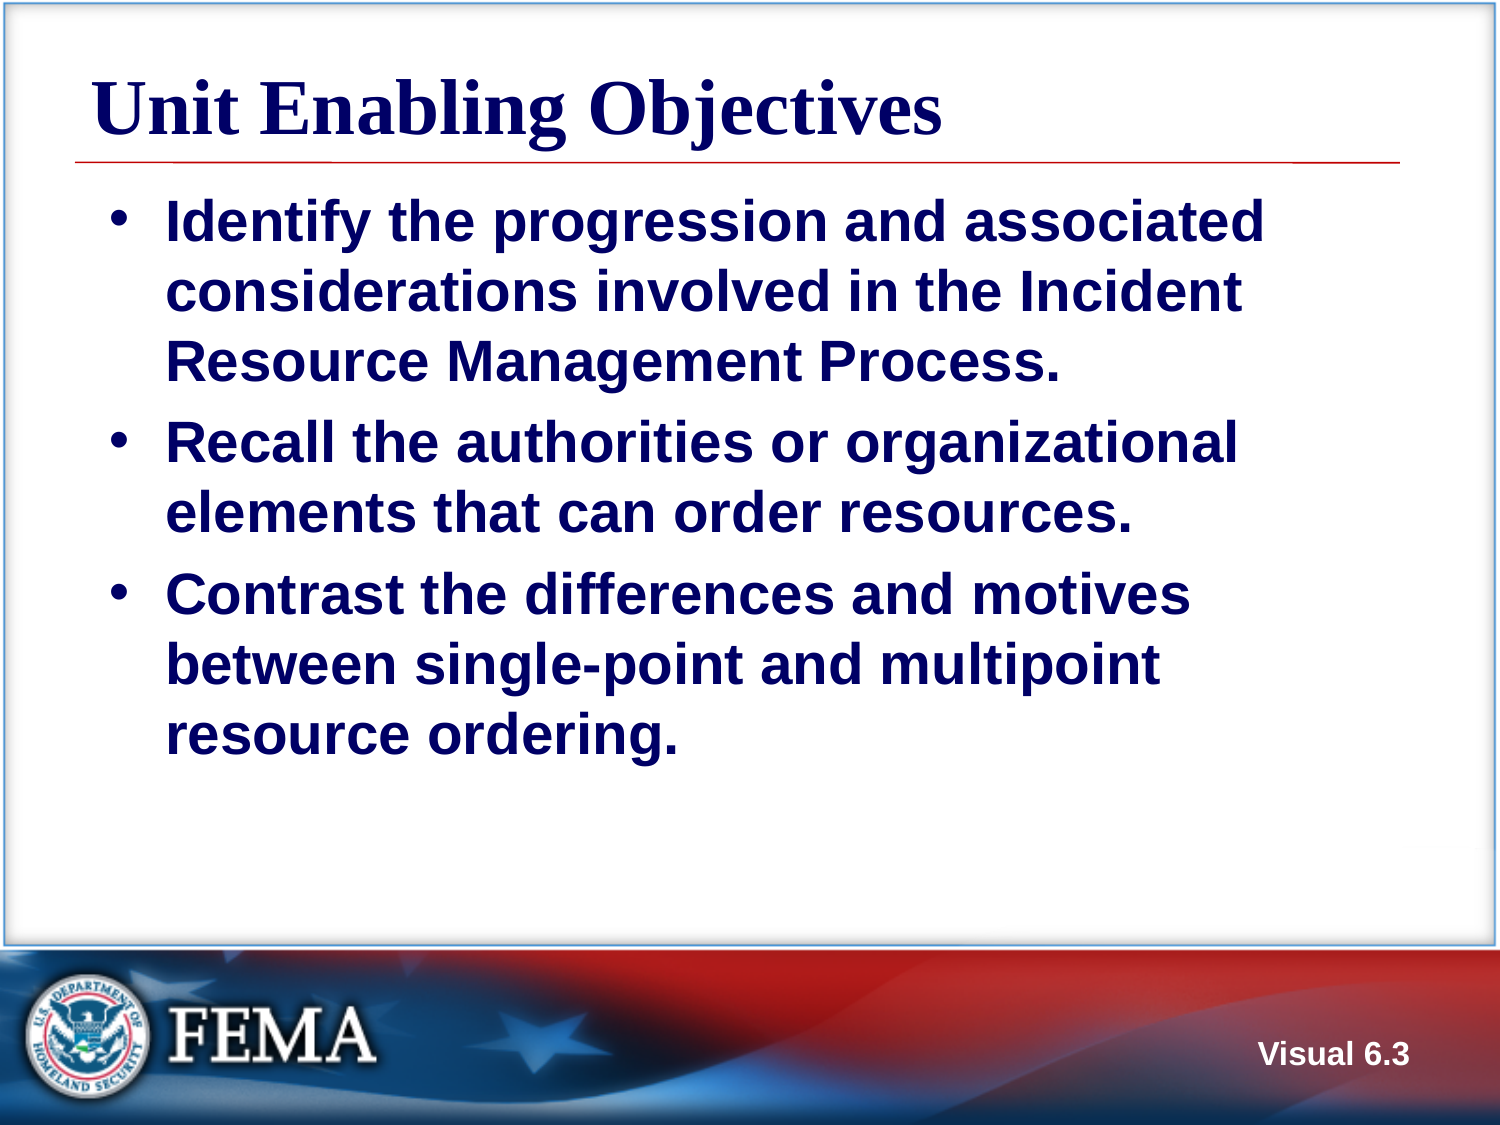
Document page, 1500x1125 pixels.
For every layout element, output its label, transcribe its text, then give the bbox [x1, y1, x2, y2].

title Unit Enabling Objectives [74, 49, 1426, 156]
list Identify the progression and associated considerations involved in the Incident Resource Management Process. Recall the authorities or organizational elements that can order resources. Contrast the differences and motives between single-point and multipoint resource ordering. [74, 175, 1410, 938]
picture [0, 0, 1500, 1125]
text_box Visual 6.3 [1074, 1024, 1425, 1103]
